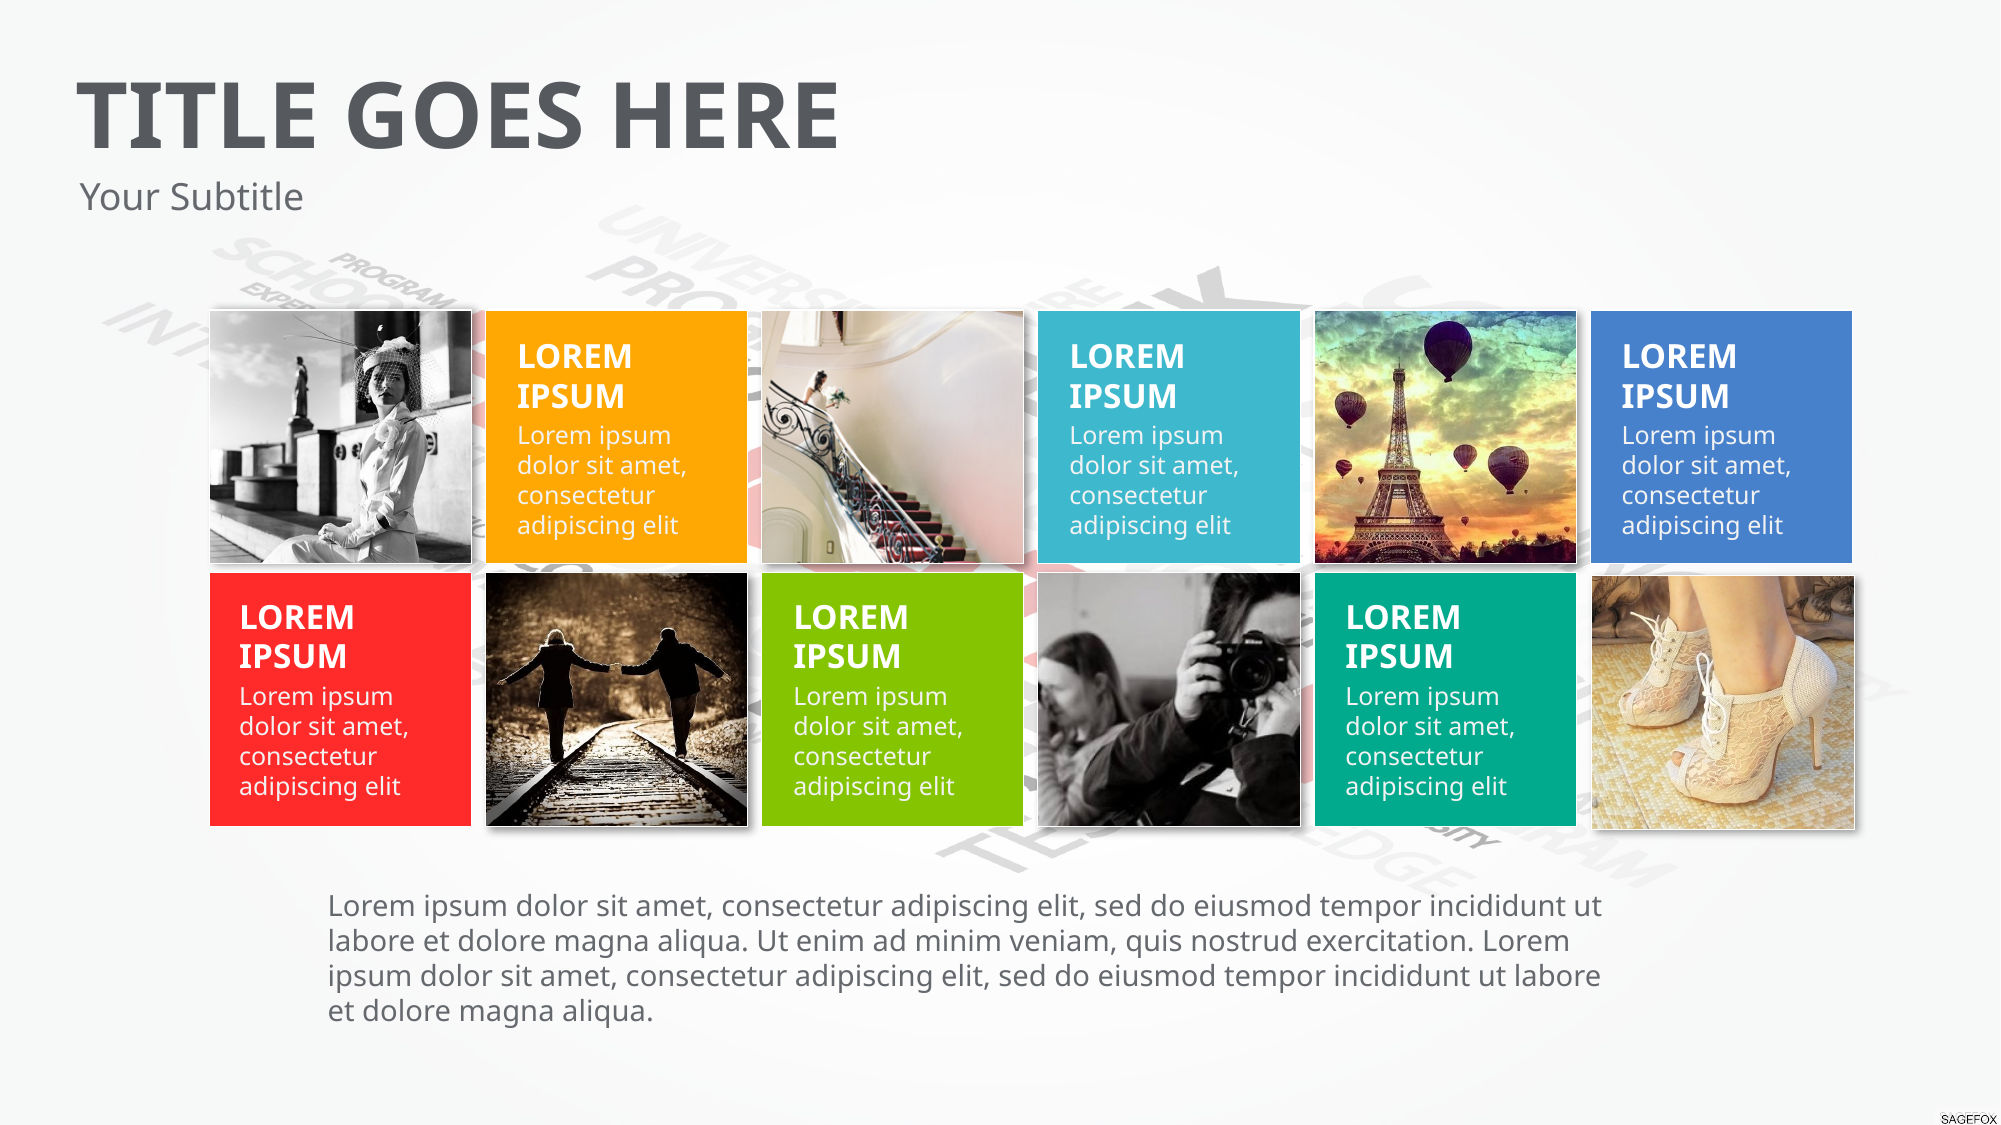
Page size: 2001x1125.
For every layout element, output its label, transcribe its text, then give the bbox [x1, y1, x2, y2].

text_box [1591, 574, 1855, 830]
picture [1938, 1114, 1999, 1125]
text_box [761, 572, 1024, 827]
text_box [485, 309, 748, 564]
text_box [761, 309, 1025, 565]
text_box [485, 572, 749, 828]
text_box [1313, 309, 1577, 565]
text_box Lorem ipsum dolor sit amet, consectetur adipiscing elit, sed do eiusmod tempor incididunt ut labore et dolore magna aliqua. Ut enim ad minim veniam, quis nostrud exercitation. Lorem ipsum dolor sit amet, consectetur adipiscing elit, sed do eiusmod tempor incididunt ut labore et dolore magna aliqua. [312, 879, 1649, 1035]
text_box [1590, 309, 1853, 564]
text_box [60, 49, 1020, 227]
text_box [1313, 572, 1577, 827]
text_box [1037, 309, 1301, 564]
text_box [1037, 572, 1301, 828]
text_box [208, 309, 473, 565]
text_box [209, 572, 472, 827]
